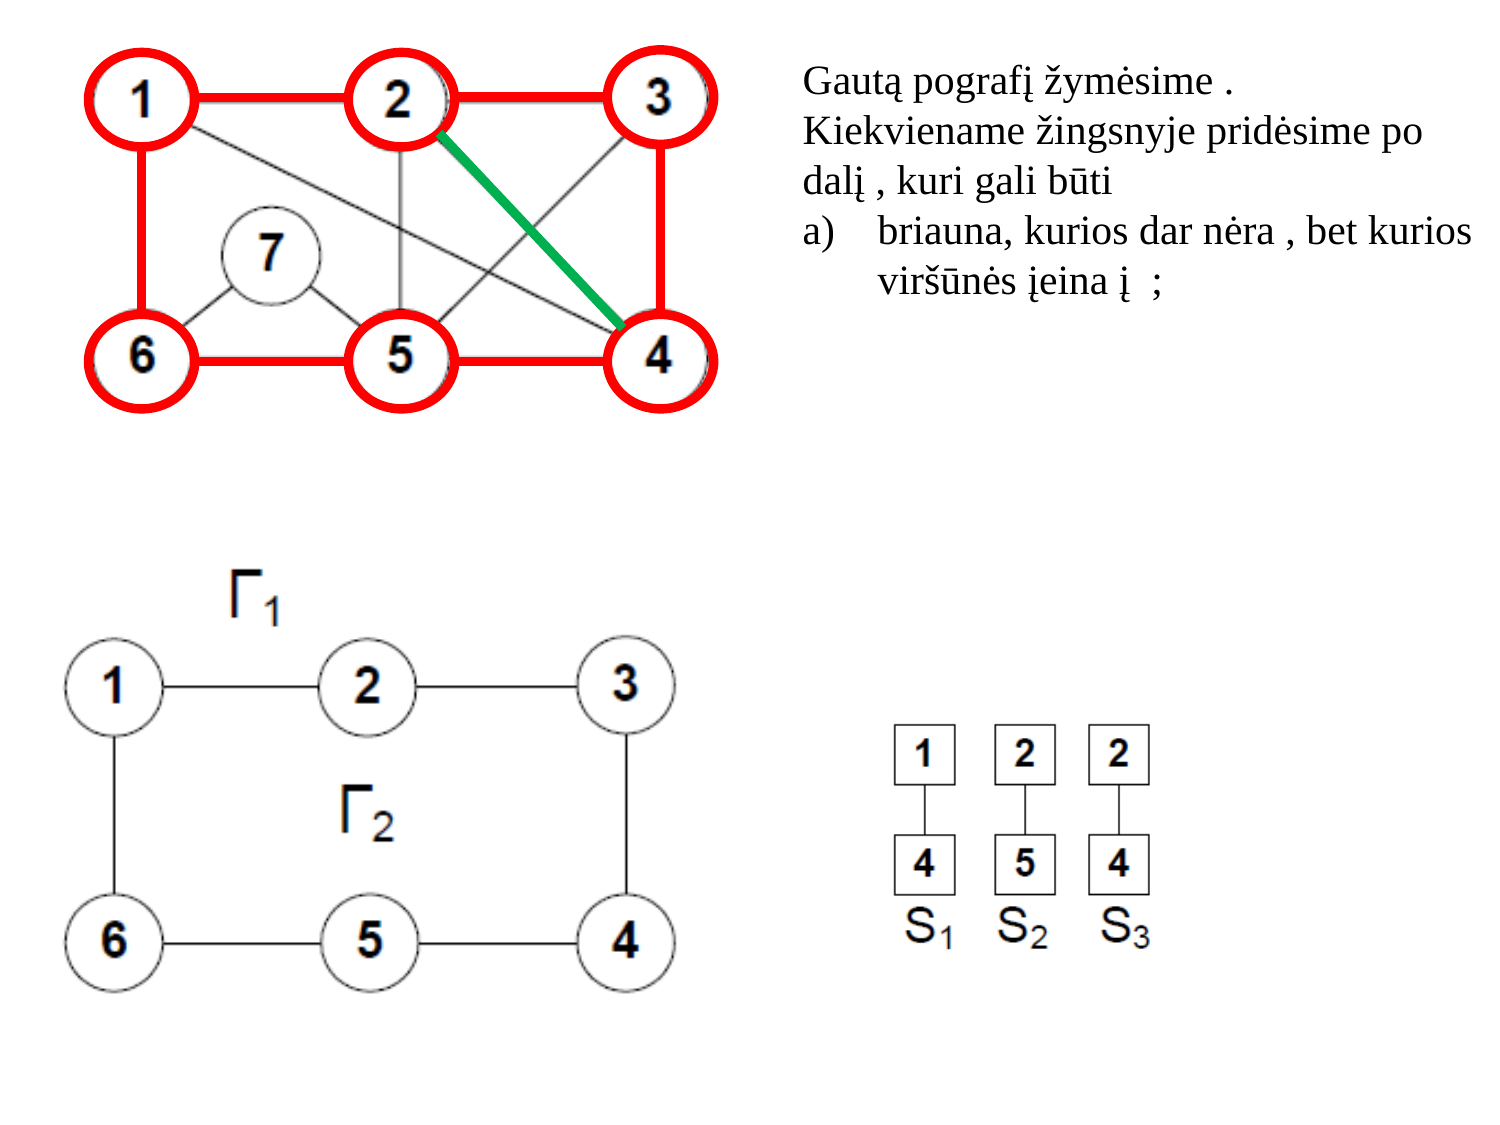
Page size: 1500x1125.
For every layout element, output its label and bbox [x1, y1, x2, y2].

text_box [438, 132, 624, 329]
picture [1075, 715, 1161, 960]
picture [17, 515, 727, 1043]
picture [978, 715, 1064, 960]
text_box [88, 49, 714, 410]
picture [0, 18, 767, 416]
picture [888, 715, 967, 962]
